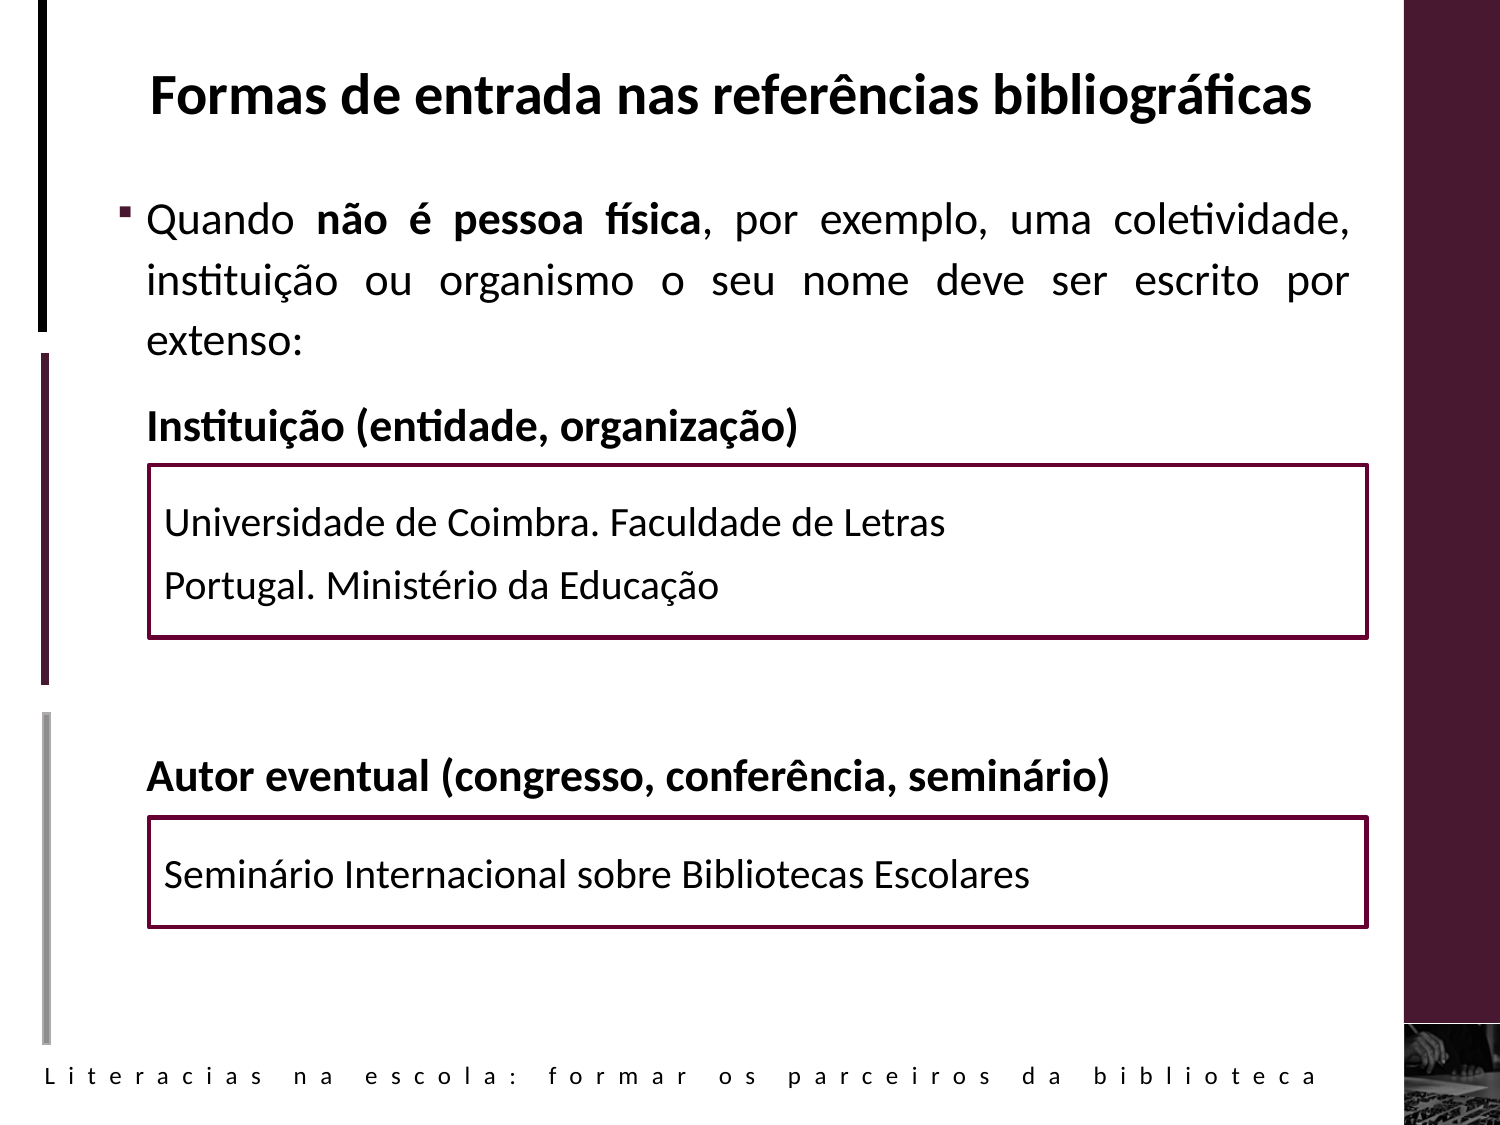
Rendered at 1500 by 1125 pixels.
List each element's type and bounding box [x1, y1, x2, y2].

text_box [29, 0, 1500, 1125]
